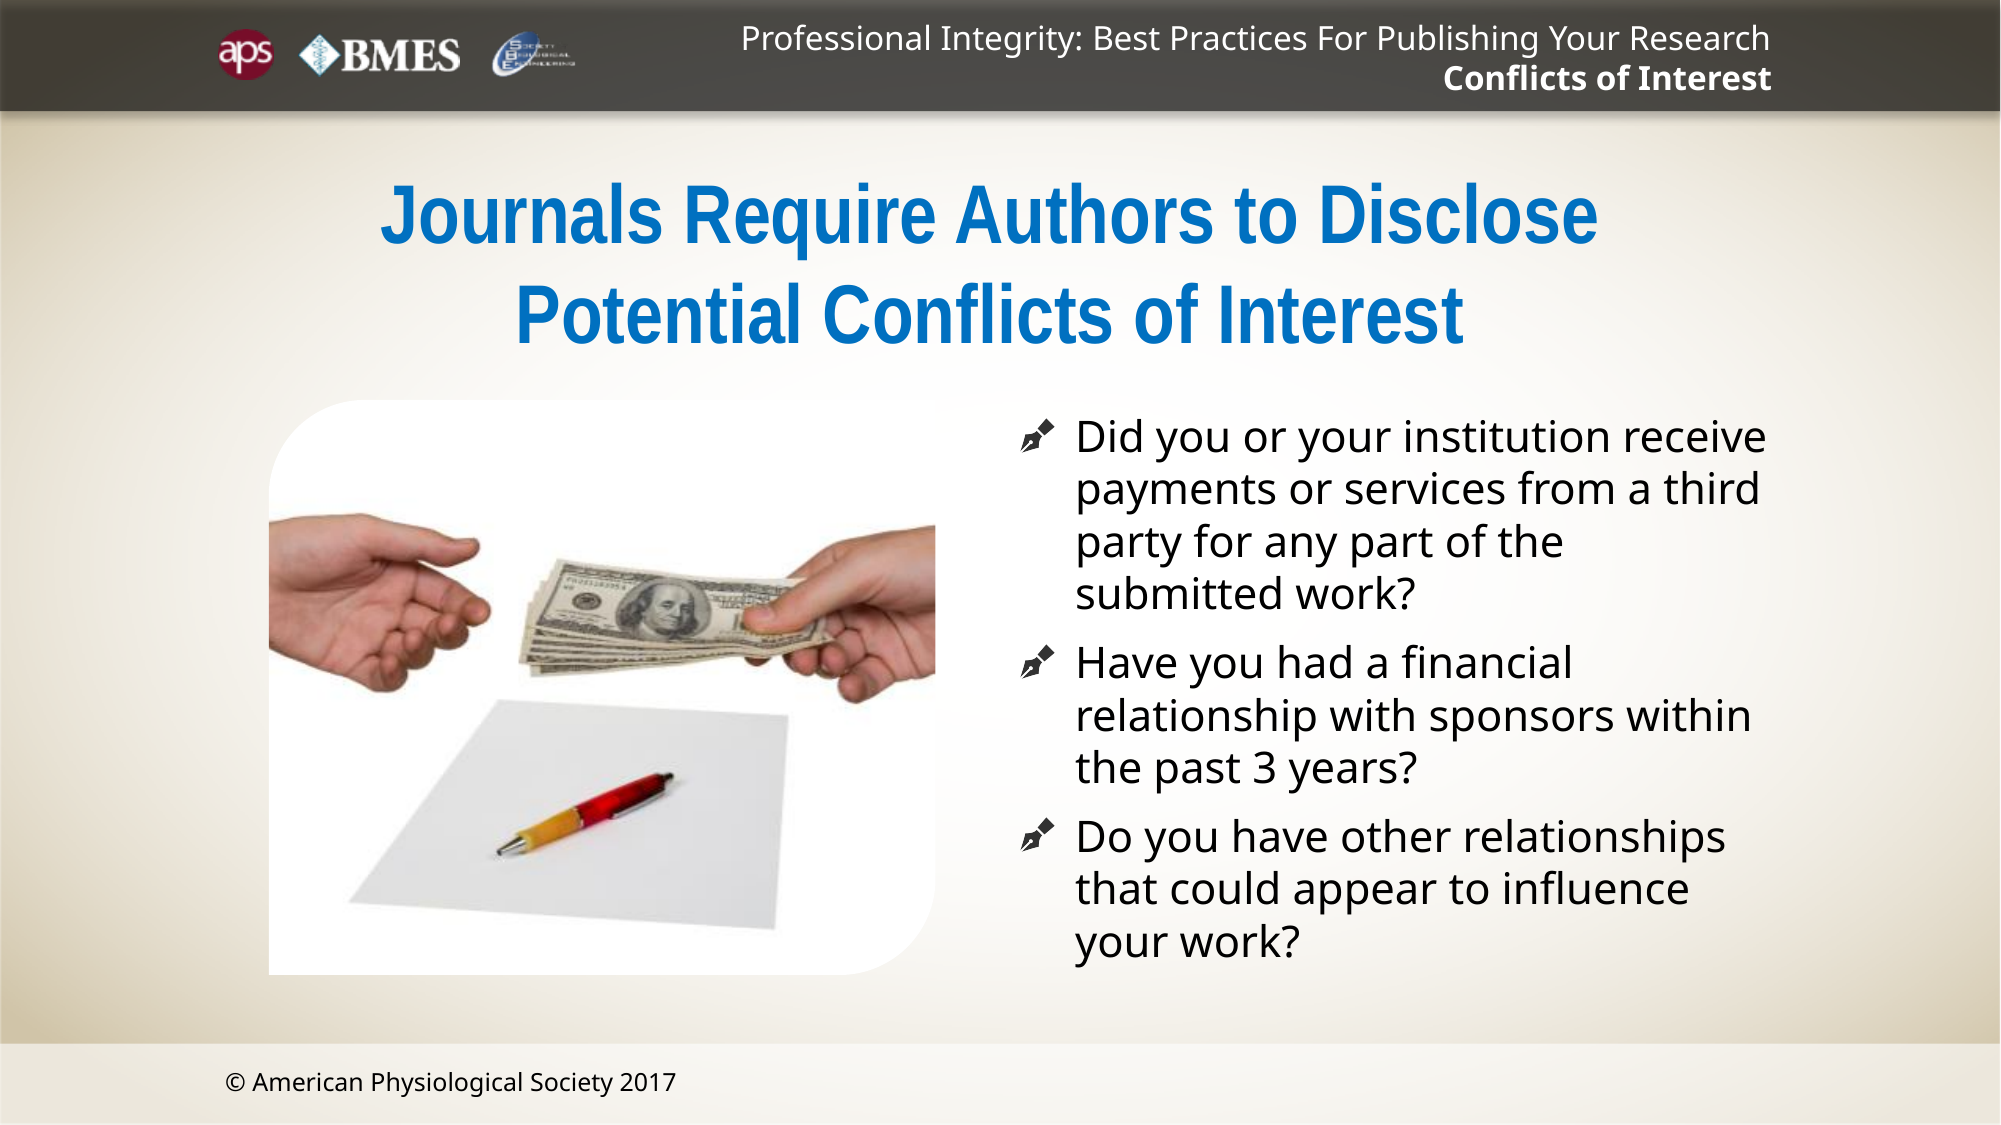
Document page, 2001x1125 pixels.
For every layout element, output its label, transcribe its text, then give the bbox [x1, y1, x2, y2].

list Did you or your institution receive payments or services from a third party for any part of the submitted work? Have you had a financial relationship with sponsors within the past 3 years? Do you have other relationships that could appear to influence your work? [999, 399, 1789, 975]
picture [0, 0, 2001, 1125]
title Journals Require Authors to Disclose Potential Conflicts of Interest [212, 121, 1788, 400]
